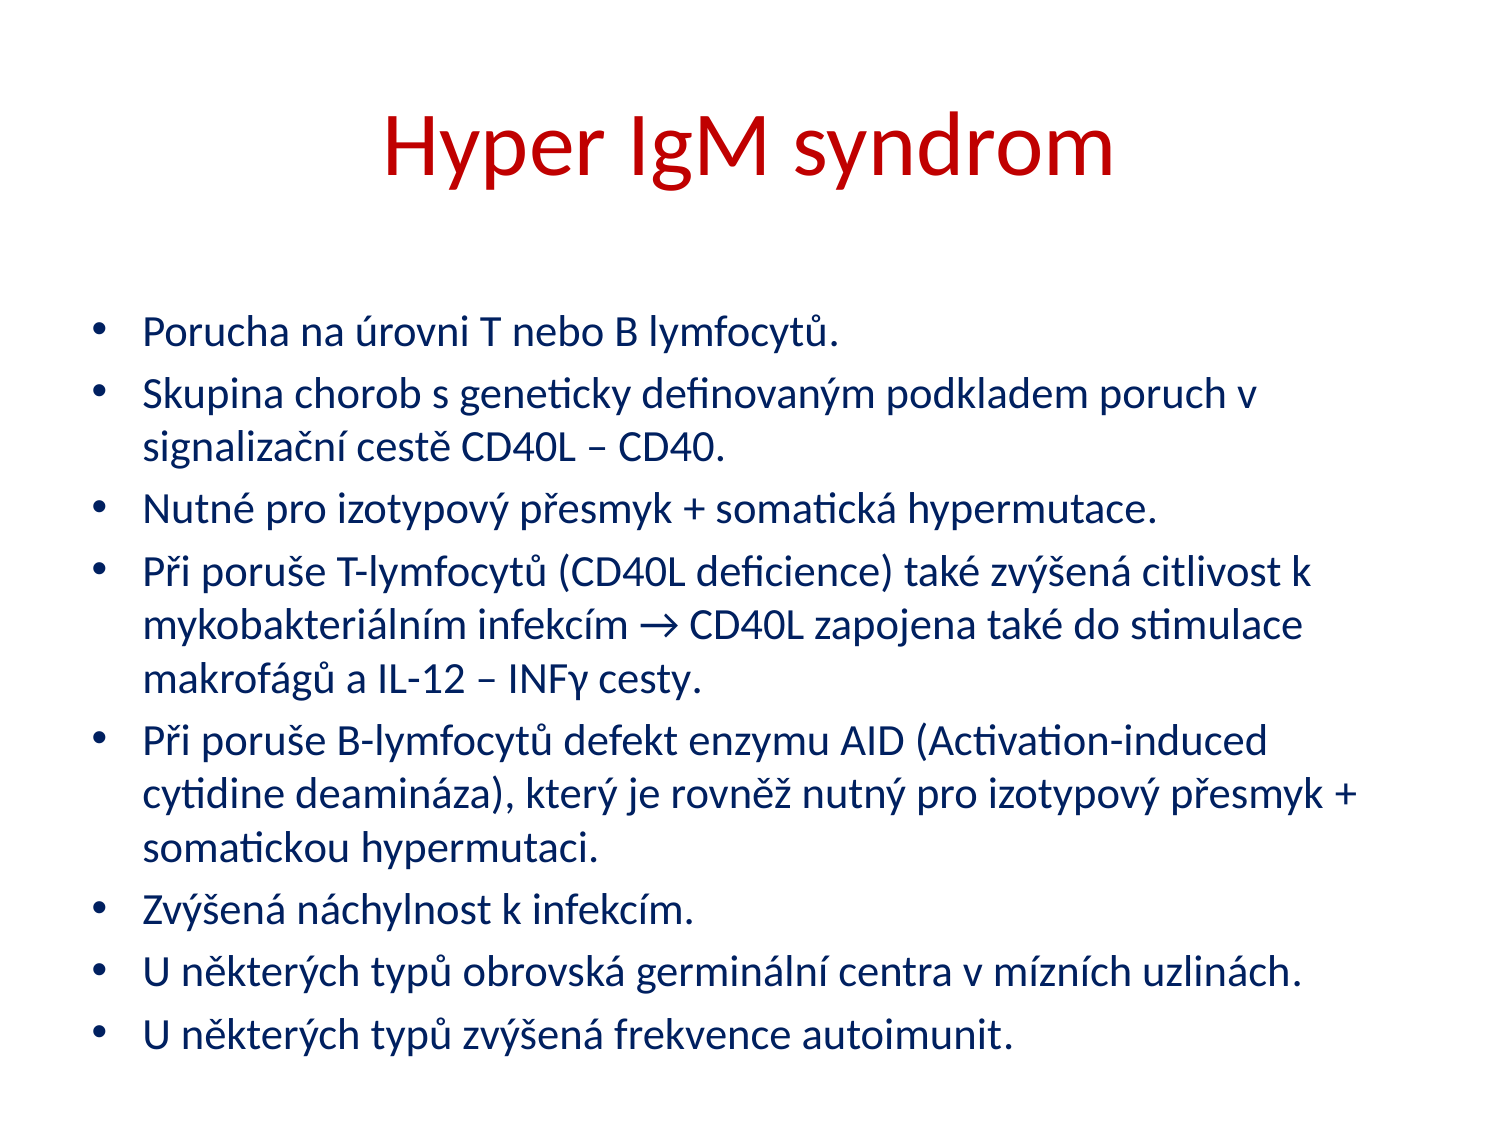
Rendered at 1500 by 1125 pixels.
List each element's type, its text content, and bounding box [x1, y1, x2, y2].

title Hyper IgM syndrom [75, 45, 1425, 233]
list Porucha na úrovni T nebo B lymfocytů. Skupina chorob s geneticky definovaným podkladem poruch v signalizační cestě CD40L – CD40. Nutné pro izotypový přesmyk + somatická hypermutace. Při poruše T-lymfocytů (CD40L deficience) také zvýšená citlivost k mykobakteriálním infekcím → CD40L zapojena také do stimulace makrofágů a IL-12 – INFγ cesty. Při poruše B-lymfocytů defekt enzymu AID (Activation-induced cytidine deamináza), který je rovněž nutný pro izotypový přesmyk + somatickou hypermutaci. Zvýšená náchylnost k infekcím. U některých typů obrovská germinální centra v mízních uzlinách. U některých typů zvýšená frekvence autoimunit. [76, 231, 1427, 1069]
